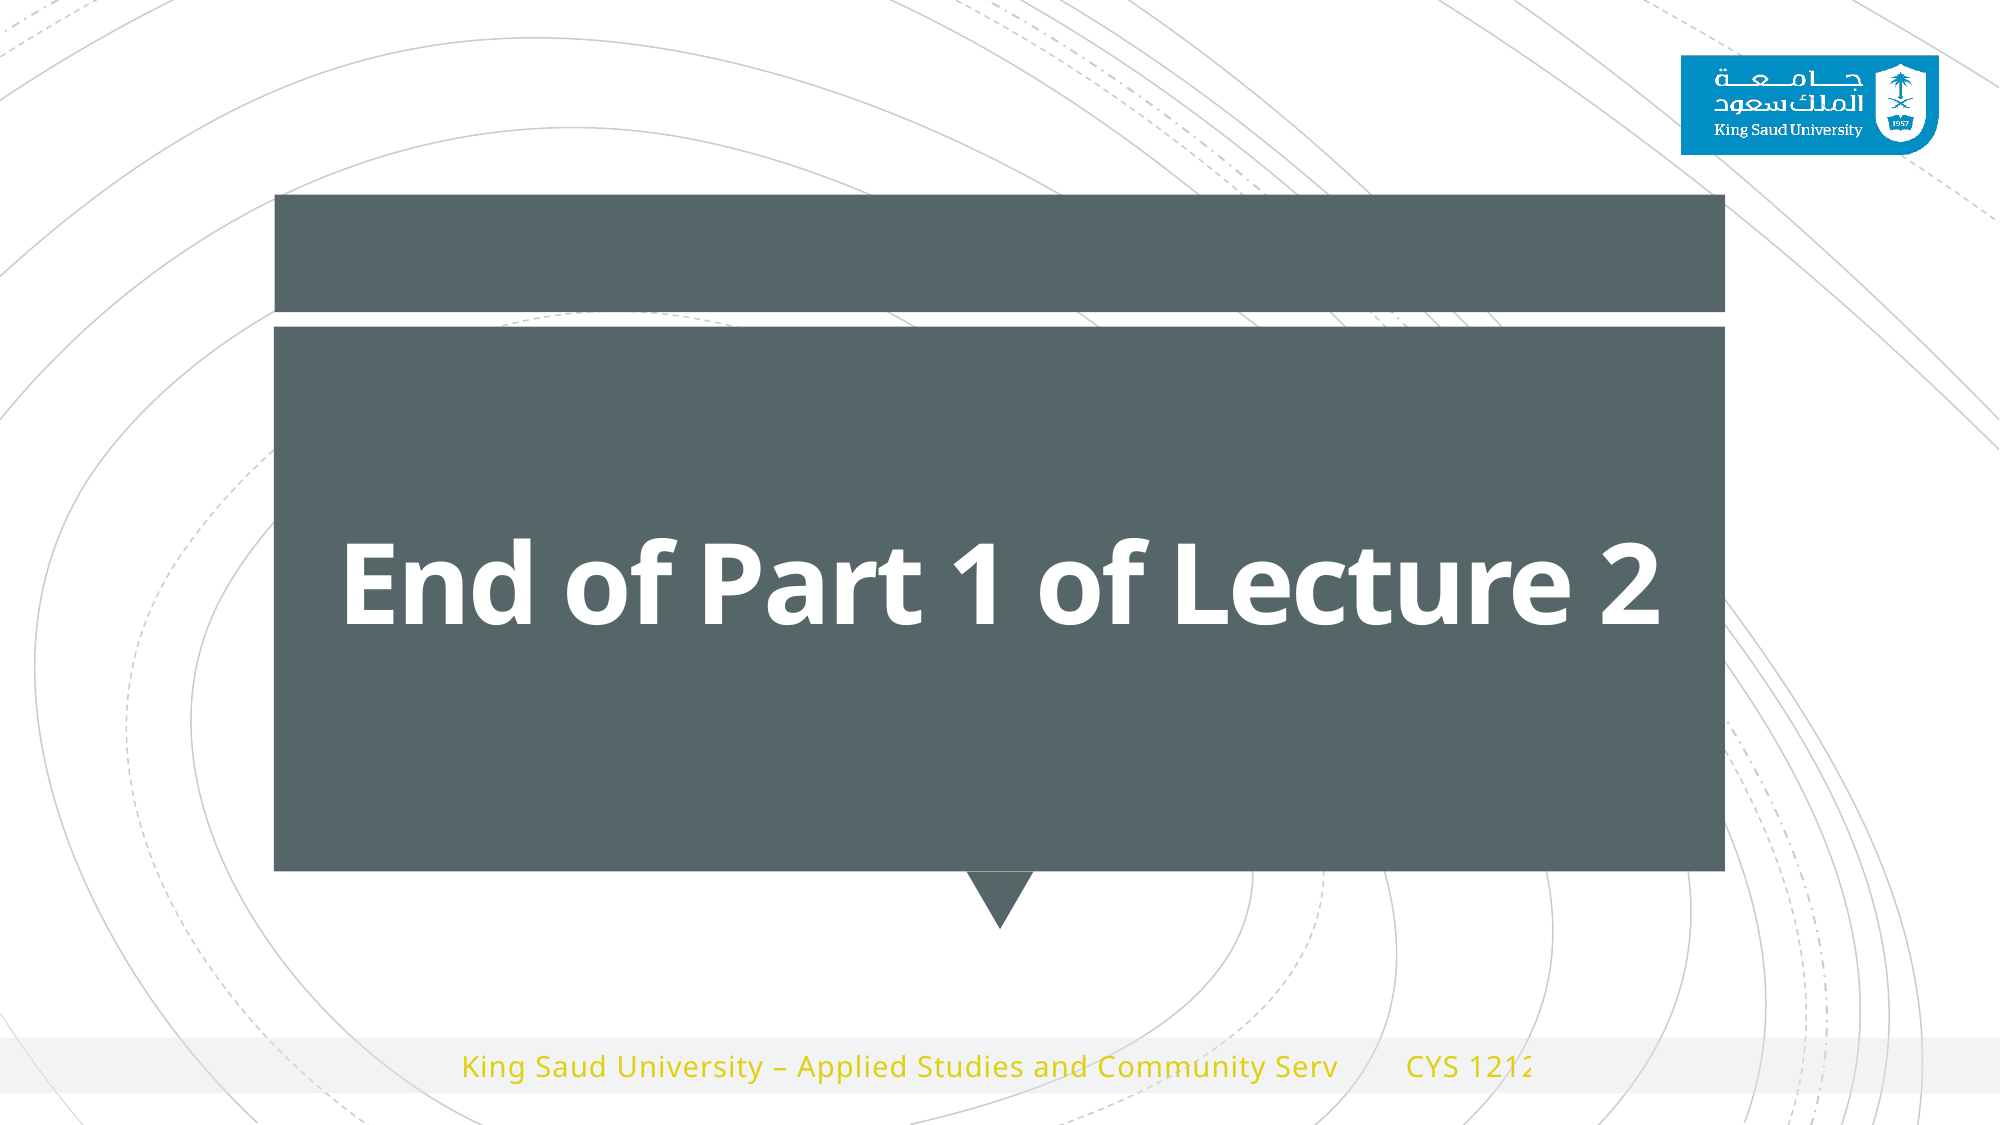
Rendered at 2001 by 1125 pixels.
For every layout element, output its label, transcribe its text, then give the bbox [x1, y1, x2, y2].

title End of Part 1 of Lecture 2 [288, 359, 1712, 646]
picture [1669, 44, 1950, 163]
text_box King Saud University – Applied Studies and Community Service –CYS 1212 [0, 1037, 2000, 1095]
